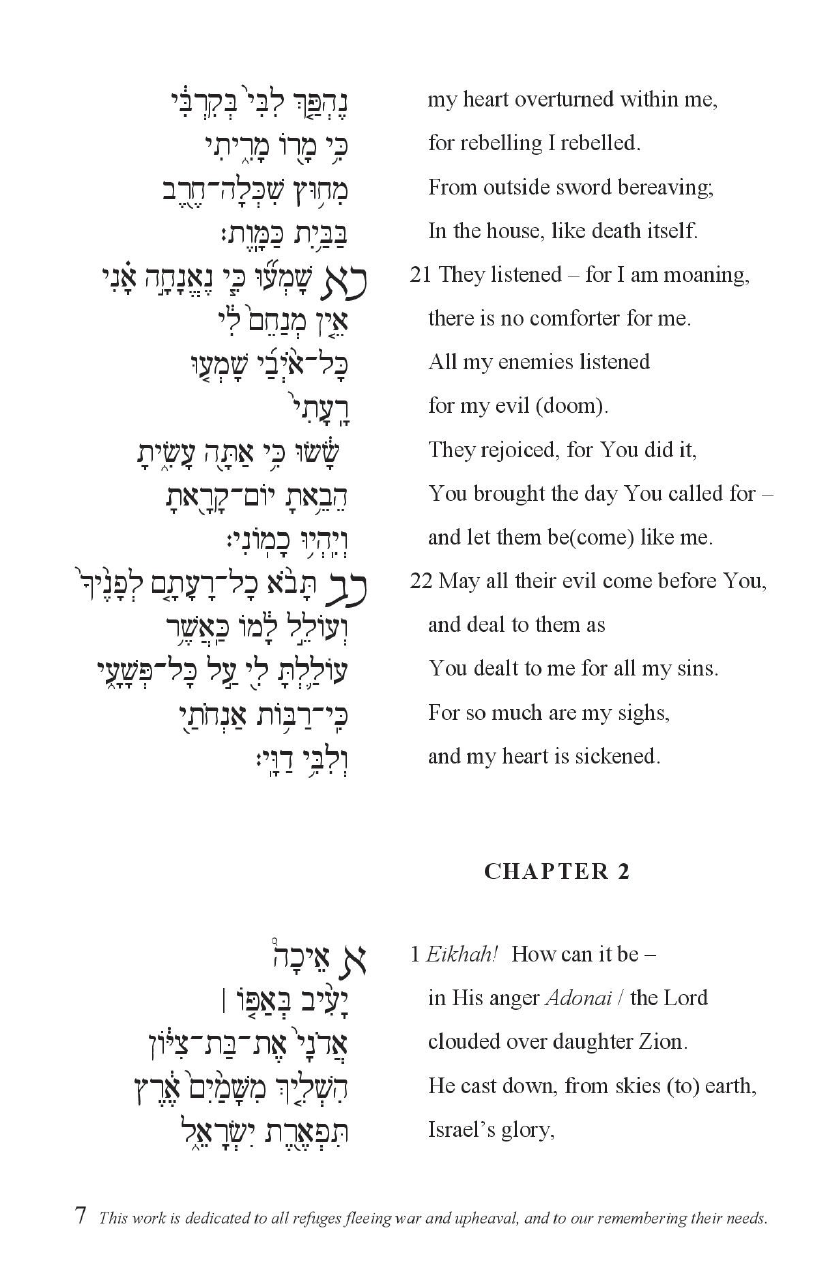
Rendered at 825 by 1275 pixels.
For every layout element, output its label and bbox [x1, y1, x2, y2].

text_box [0, 0, 825, 1275]
